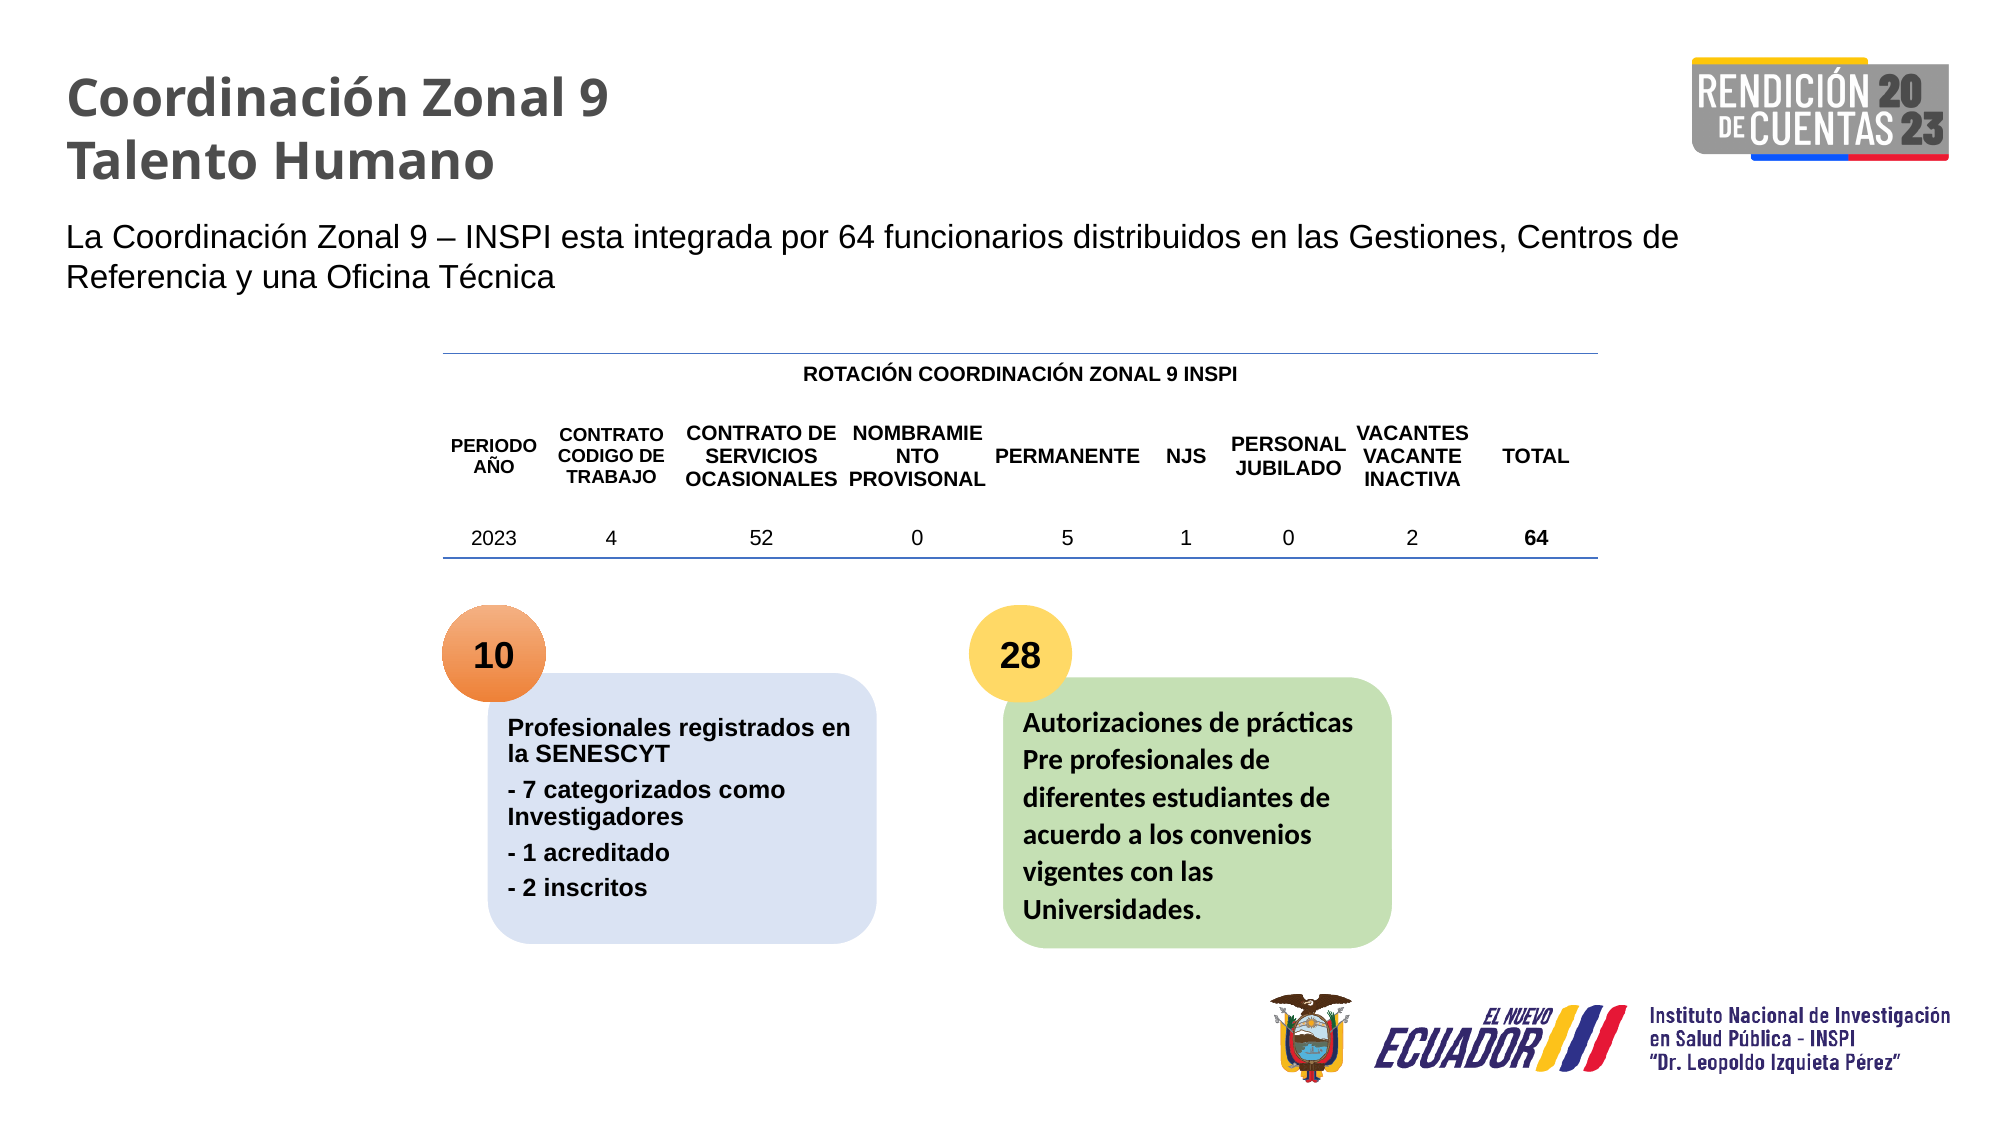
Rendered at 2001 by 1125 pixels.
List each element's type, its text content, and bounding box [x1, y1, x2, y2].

table_cell 4 [545, 517, 677, 557]
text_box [1000, 674, 1395, 951]
table_cell PERSONAL JUBILADO [1227, 394, 1351, 517]
picture [1692, 56, 1949, 161]
table_cell NOMBRAMIENTO PROVISONAL [845, 394, 990, 517]
table_cell 0 [1227, 517, 1351, 557]
table_cell 5 [990, 517, 1146, 557]
table_cell 2023 [443, 517, 545, 557]
table_cell 52 [677, 517, 845, 557]
table_cell TOTAL [1474, 394, 1598, 517]
picture [1256, 982, 1969, 1087]
text_box 28 [966, 602, 1075, 700]
text_box La Coordinación Zonal 9 – INSPI esta integrada por 64 funcionarios distribuidos en las Gestiones, Centros de Referencia y una Oficina Técnica [51, 207, 1798, 303]
table_cell PERMANENTE [990, 394, 1146, 517]
table_cell 1 [1146, 517, 1227, 557]
table_header ROTACIÓN COORDINACIÓN ZONAL 9 INSPI [443, 354, 1598, 394]
table_cell CONTRATO CODIGO DE TRABAJO [545, 394, 677, 517]
table_cell PERIODO AÑO [443, 394, 545, 517]
table_cell VACANTES VACANTE INACTIVA [1351, 394, 1474, 517]
table_cell 64 [1474, 517, 1598, 557]
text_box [485, 670, 880, 947]
table_cell 2 [1351, 517, 1474, 557]
table_cell 0 [845, 517, 990, 557]
text_box 10 [440, 602, 548, 704]
text_box Coordinación Zonal 9 Talento Humano [51, 57, 917, 207]
table_cell NJS [1146, 394, 1227, 517]
table_cell CONTRATO DE SERVICIOS OCASIONALES [677, 394, 845, 517]
